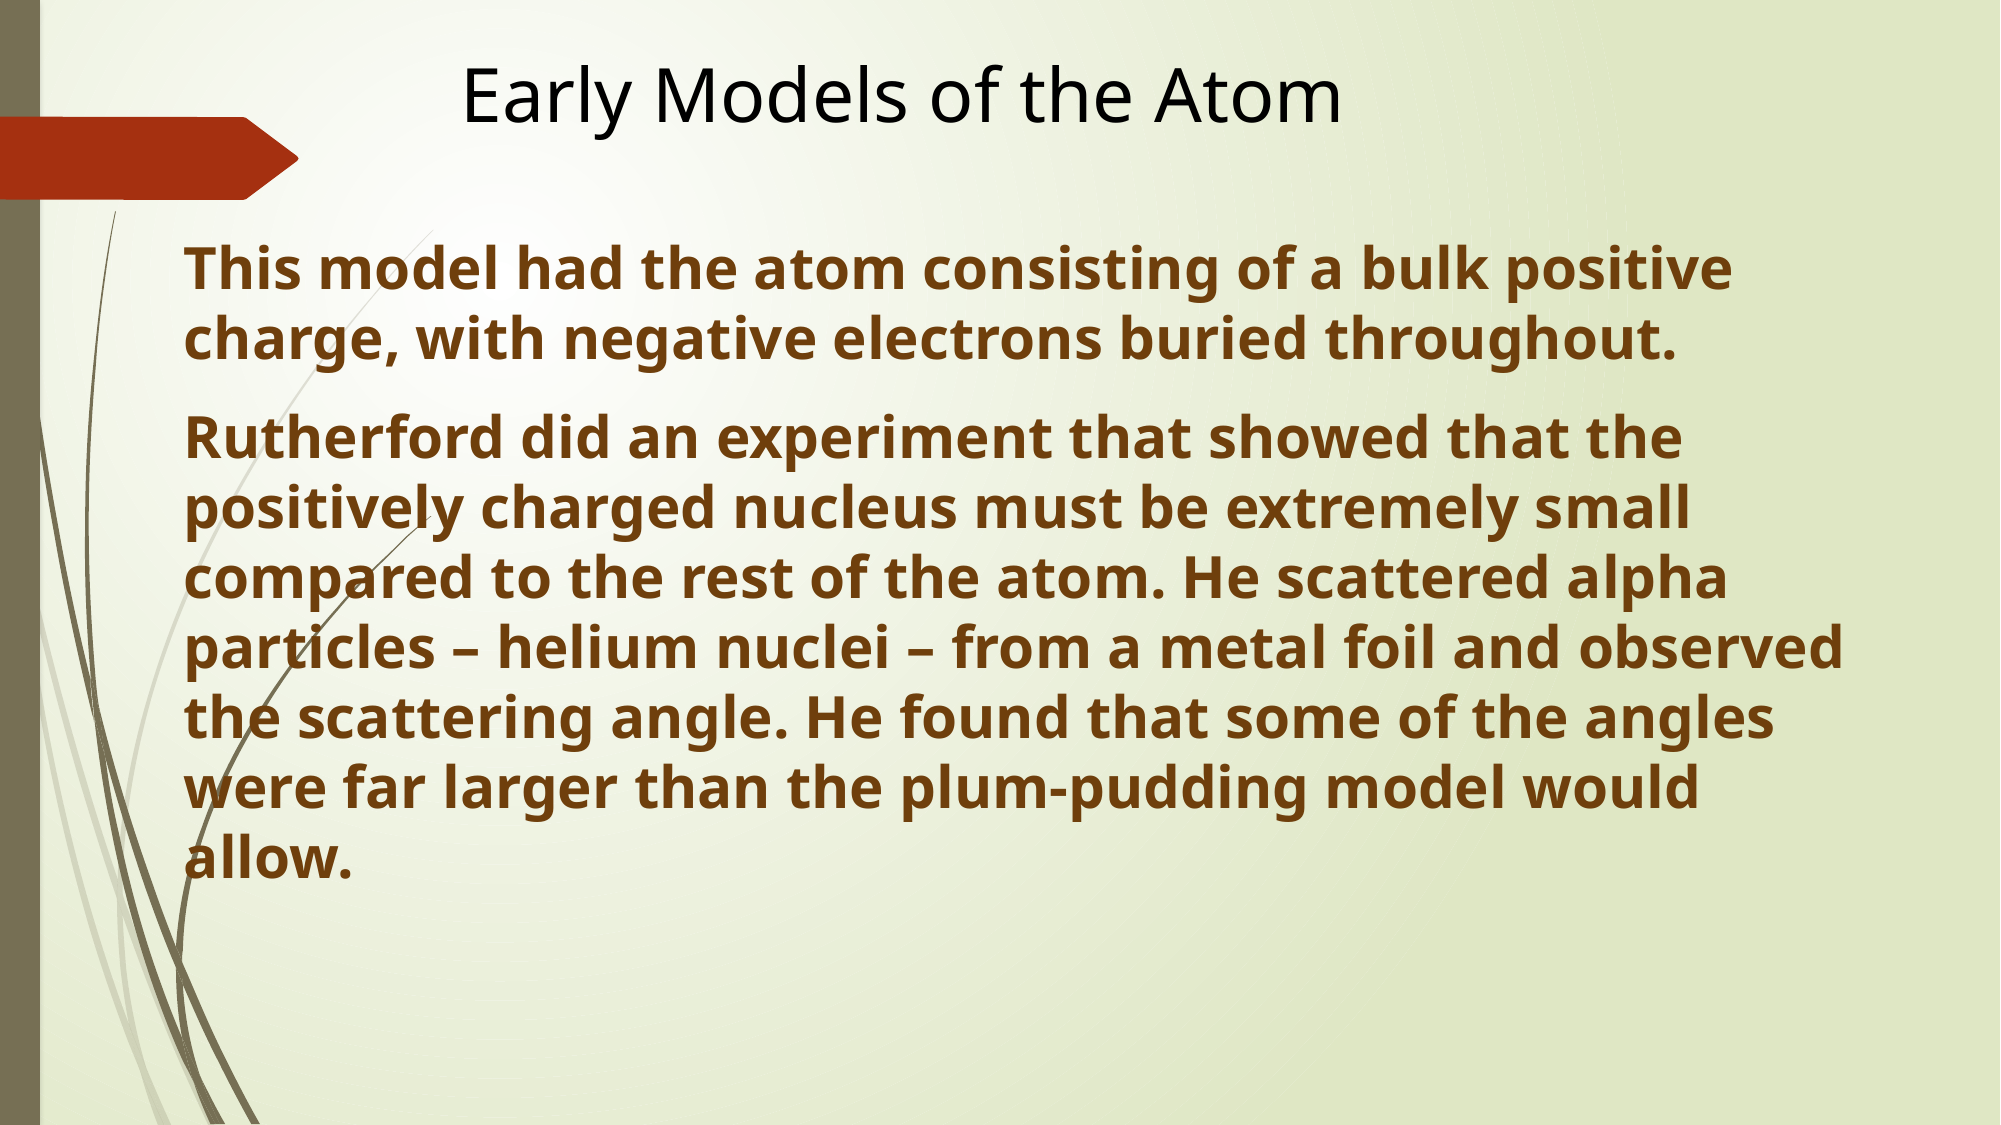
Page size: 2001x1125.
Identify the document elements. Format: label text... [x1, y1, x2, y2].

text_box This model had the atom consisting of a bulk positive charge, with negative electrons buried throughout. Rutherford did an experiment that showed that the positively charged nucleus must be extremely small compared to the rest of the atom. He scattered alpha particles – helium nuclei – from a metal foil and observed the scattering angle. He found that some of the angles were far larger than the plum-pudding model would allow. [169, 223, 1868, 898]
title Early Models of the Atom [426, 39, 1868, 250]
